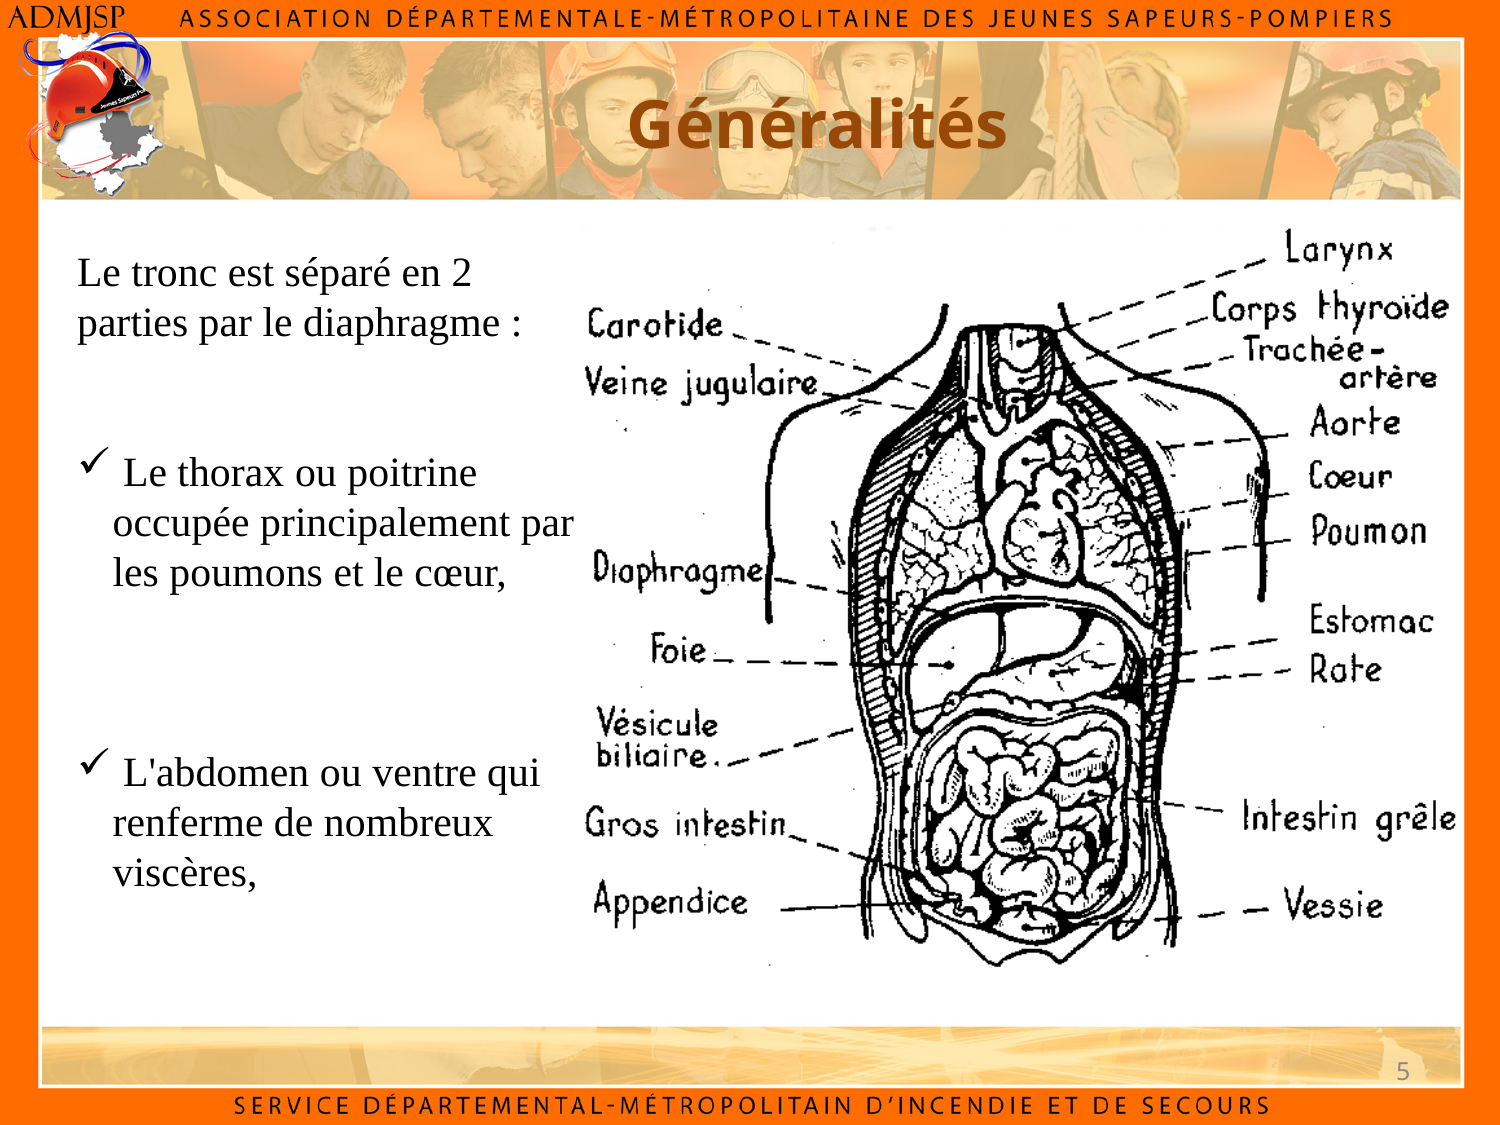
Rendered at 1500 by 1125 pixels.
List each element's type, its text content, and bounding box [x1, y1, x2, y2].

picture [0, 0, 1500, 1125]
text_box 5 [1074, 1042, 1425, 1103]
text_box Le tronc est séparé en 2 parties par le diaphragme : Le thorax ou poitrine occupée principalement par les poumons et le cœur, L'abdomen ou ventre qui renferme de nombreux viscères, [62, 237, 557, 903]
title Généralités [183, 45, 1454, 200]
